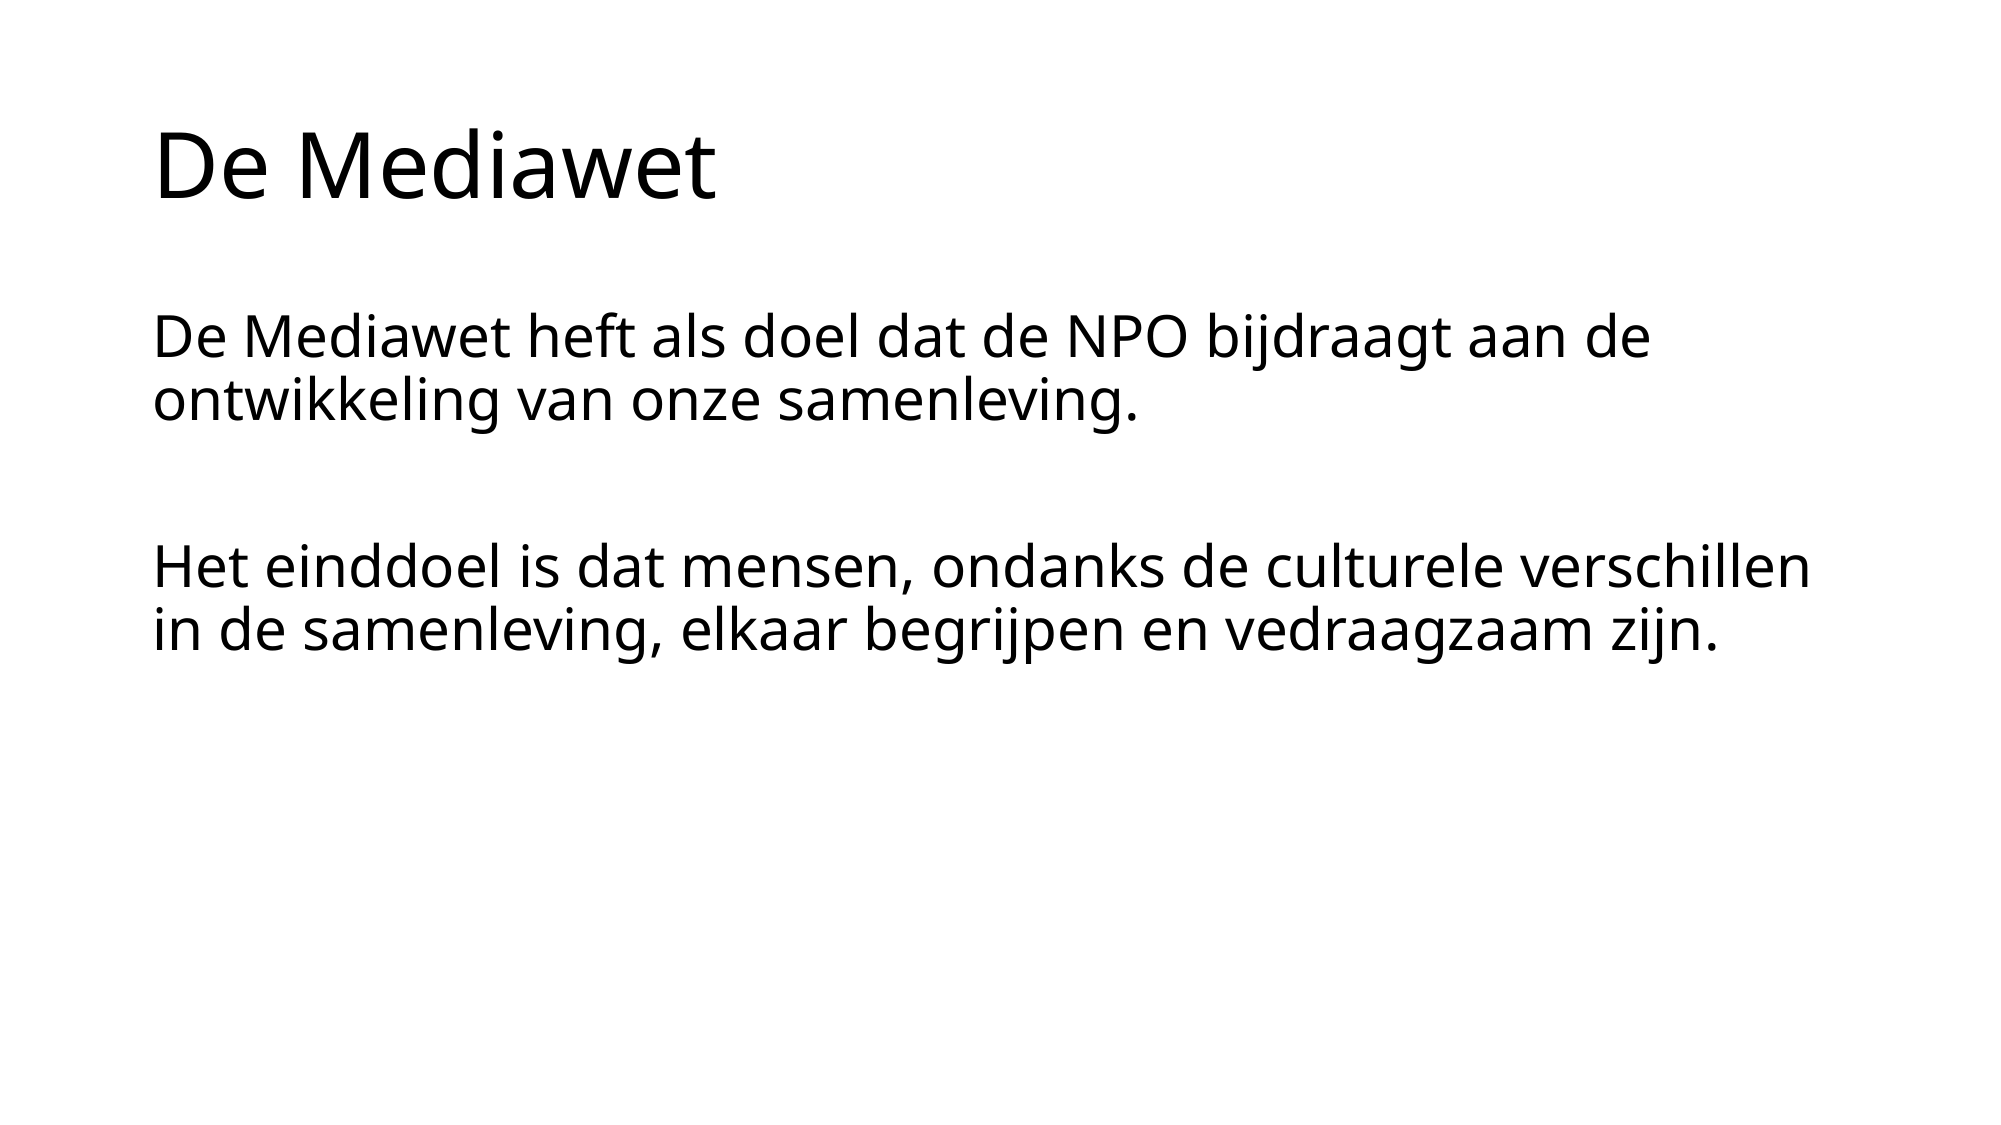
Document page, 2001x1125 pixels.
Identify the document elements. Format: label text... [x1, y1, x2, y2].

title De Mediawet [137, 59, 1863, 278]
list De Mediawet heft als doel dat de NPO bijdraagt aan de ontwikkeling van onze samenleving. Het einddoel is dat mensen, ondanks de culturele verschillen in de samenleving, elkaar begrijpen en vedraagzaam zijn. [137, 299, 1863, 1014]
